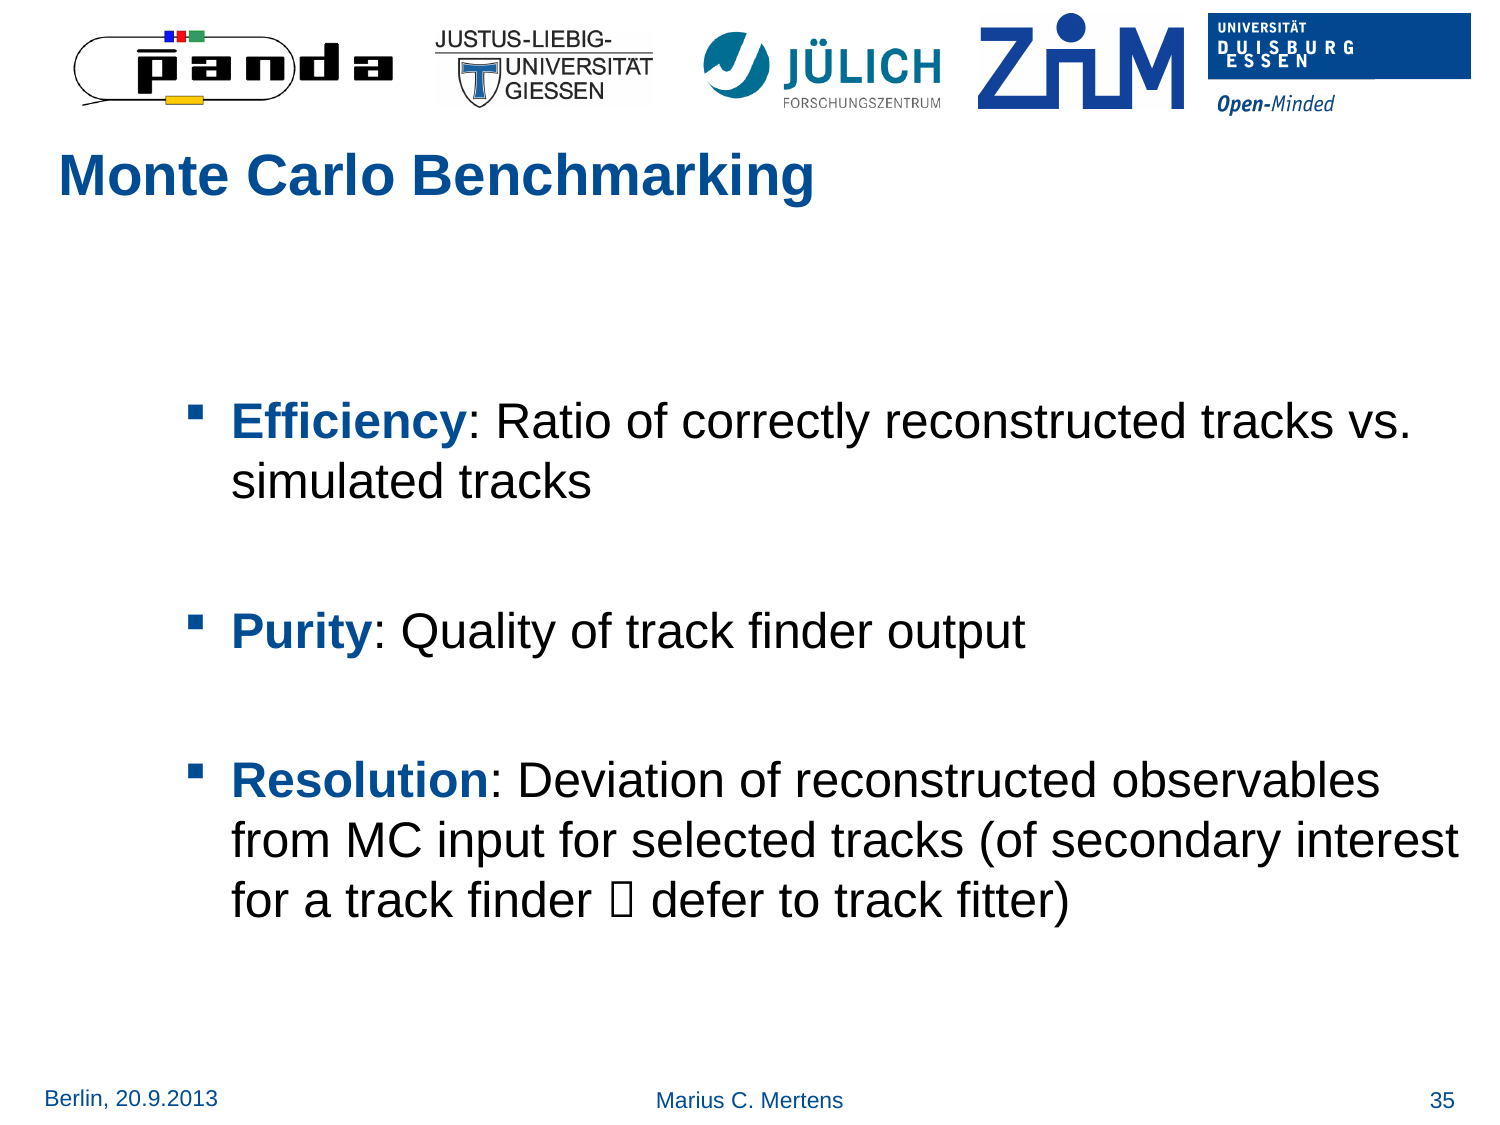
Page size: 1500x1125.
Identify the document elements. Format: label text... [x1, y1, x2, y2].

list Efficiency: Ratio of correctly reconstructed tracks vs. simulated tracks Purity: Quality of track finder output Resolution: Deviation of reconstructed observables from MC input for selected tracks (of secondary interest for a track finder  defer to track fitter) [94, 231, 1500, 1059]
picture [978, 13, 1184, 109]
picture [73, 30, 393, 106]
picture [435, 30, 653, 108]
footer Marius C. Mertens [341, 1077, 1159, 1125]
picture [702, 30, 940, 108]
slide_number 35 [1170, 1077, 1471, 1125]
picture [1208, 13, 1471, 116]
title Monte Carlo Benchmarking [29, 136, 1471, 223]
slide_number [29, 1076, 330, 1124]
